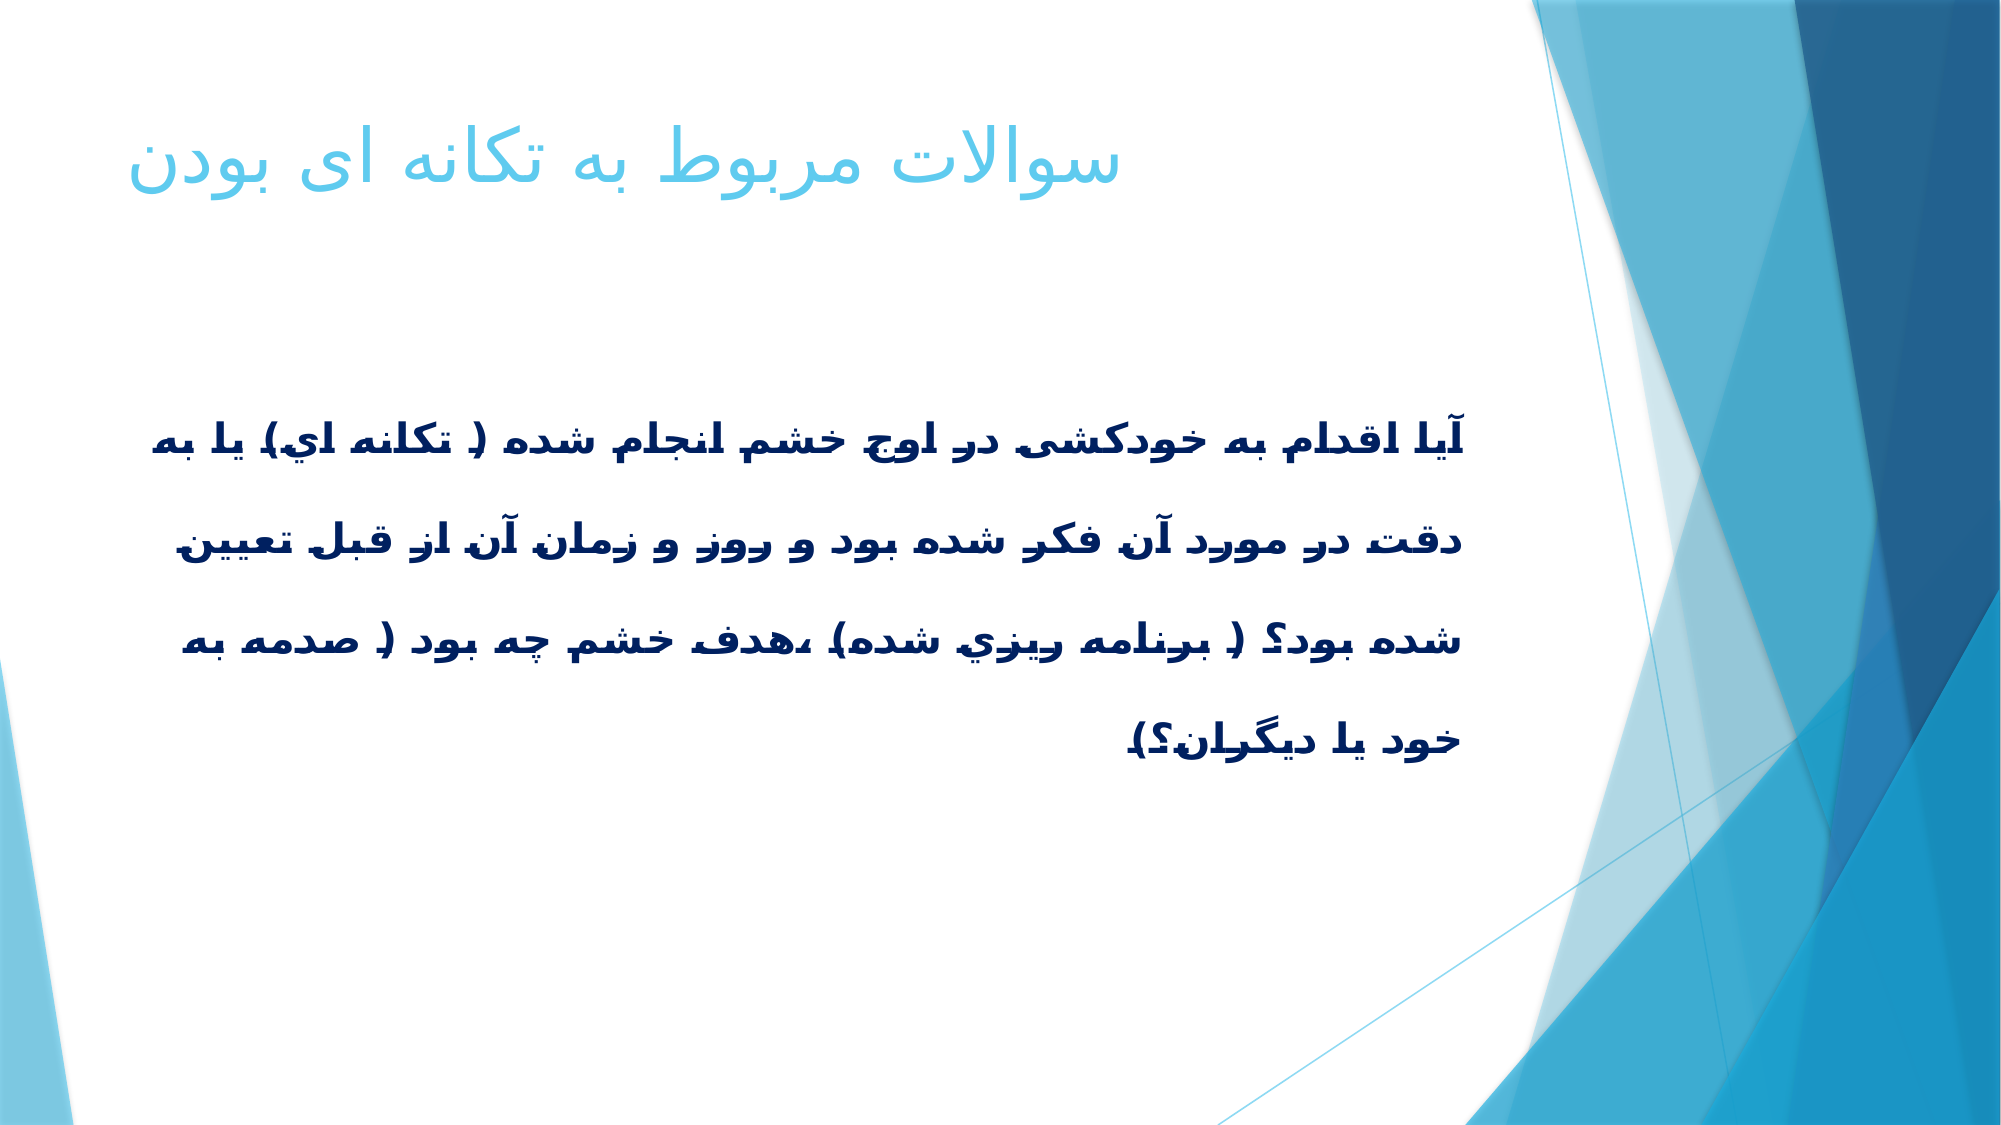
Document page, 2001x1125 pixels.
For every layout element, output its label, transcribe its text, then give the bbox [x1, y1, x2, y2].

title سوالات مربوط به تکانه ای بودن [111, 99, 1522, 317]
list آیا اقدام به خودکشی در اوج خشم انجام شده ( تکانه اي) یا به دقت در مورد آن فکر شده بود و روز و زمان آن از قبل تعیین شده بود؟ ( برنامه ریزي شده) ،هدف خشم چه بود ( صدمه به خود یا دیگران؟) [111, 354, 1522, 992]
